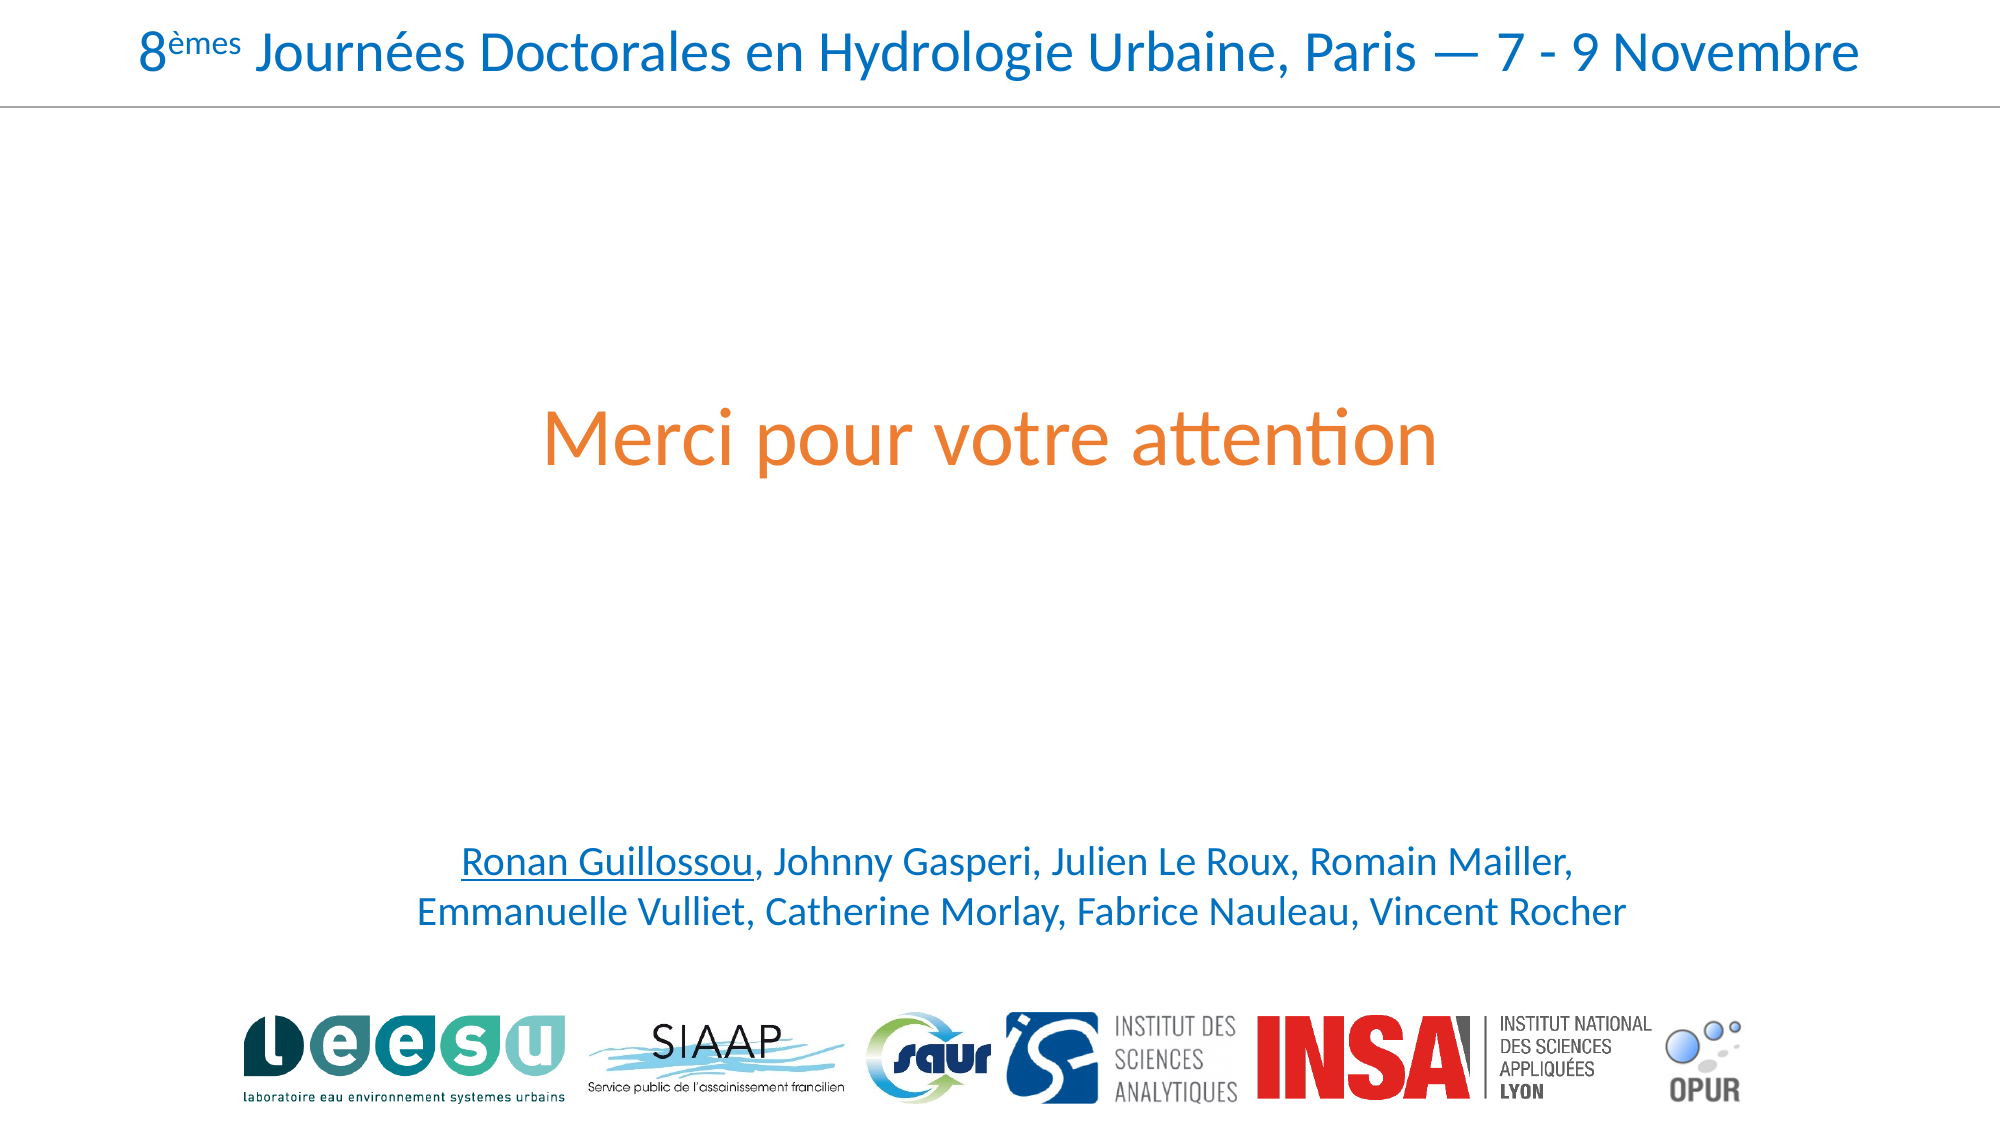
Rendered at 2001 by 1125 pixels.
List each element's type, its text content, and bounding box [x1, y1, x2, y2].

picture [244, 1012, 565, 1104]
title 8èmes Journées Doctorales en Hydrologie Urbaine, Paris — 7 - 9 Novembre [0, 0, 2000, 106]
picture [1251, 1011, 1658, 1104]
picture [866, 1012, 991, 1104]
picture [1661, 1011, 1758, 1107]
text_box Merci pour votre attention [276, 306, 1705, 558]
text_box Ronan Guillossou, Johnny Gasperi, Julien Le Roux, Romain Mailler, Emmanuelle Vulliet, Catherine Morlay, Fabrice Nauleau, Vincent Rocher [299, 796, 1746, 972]
picture [1006, 1012, 1237, 1104]
picture [580, 1012, 852, 1104]
